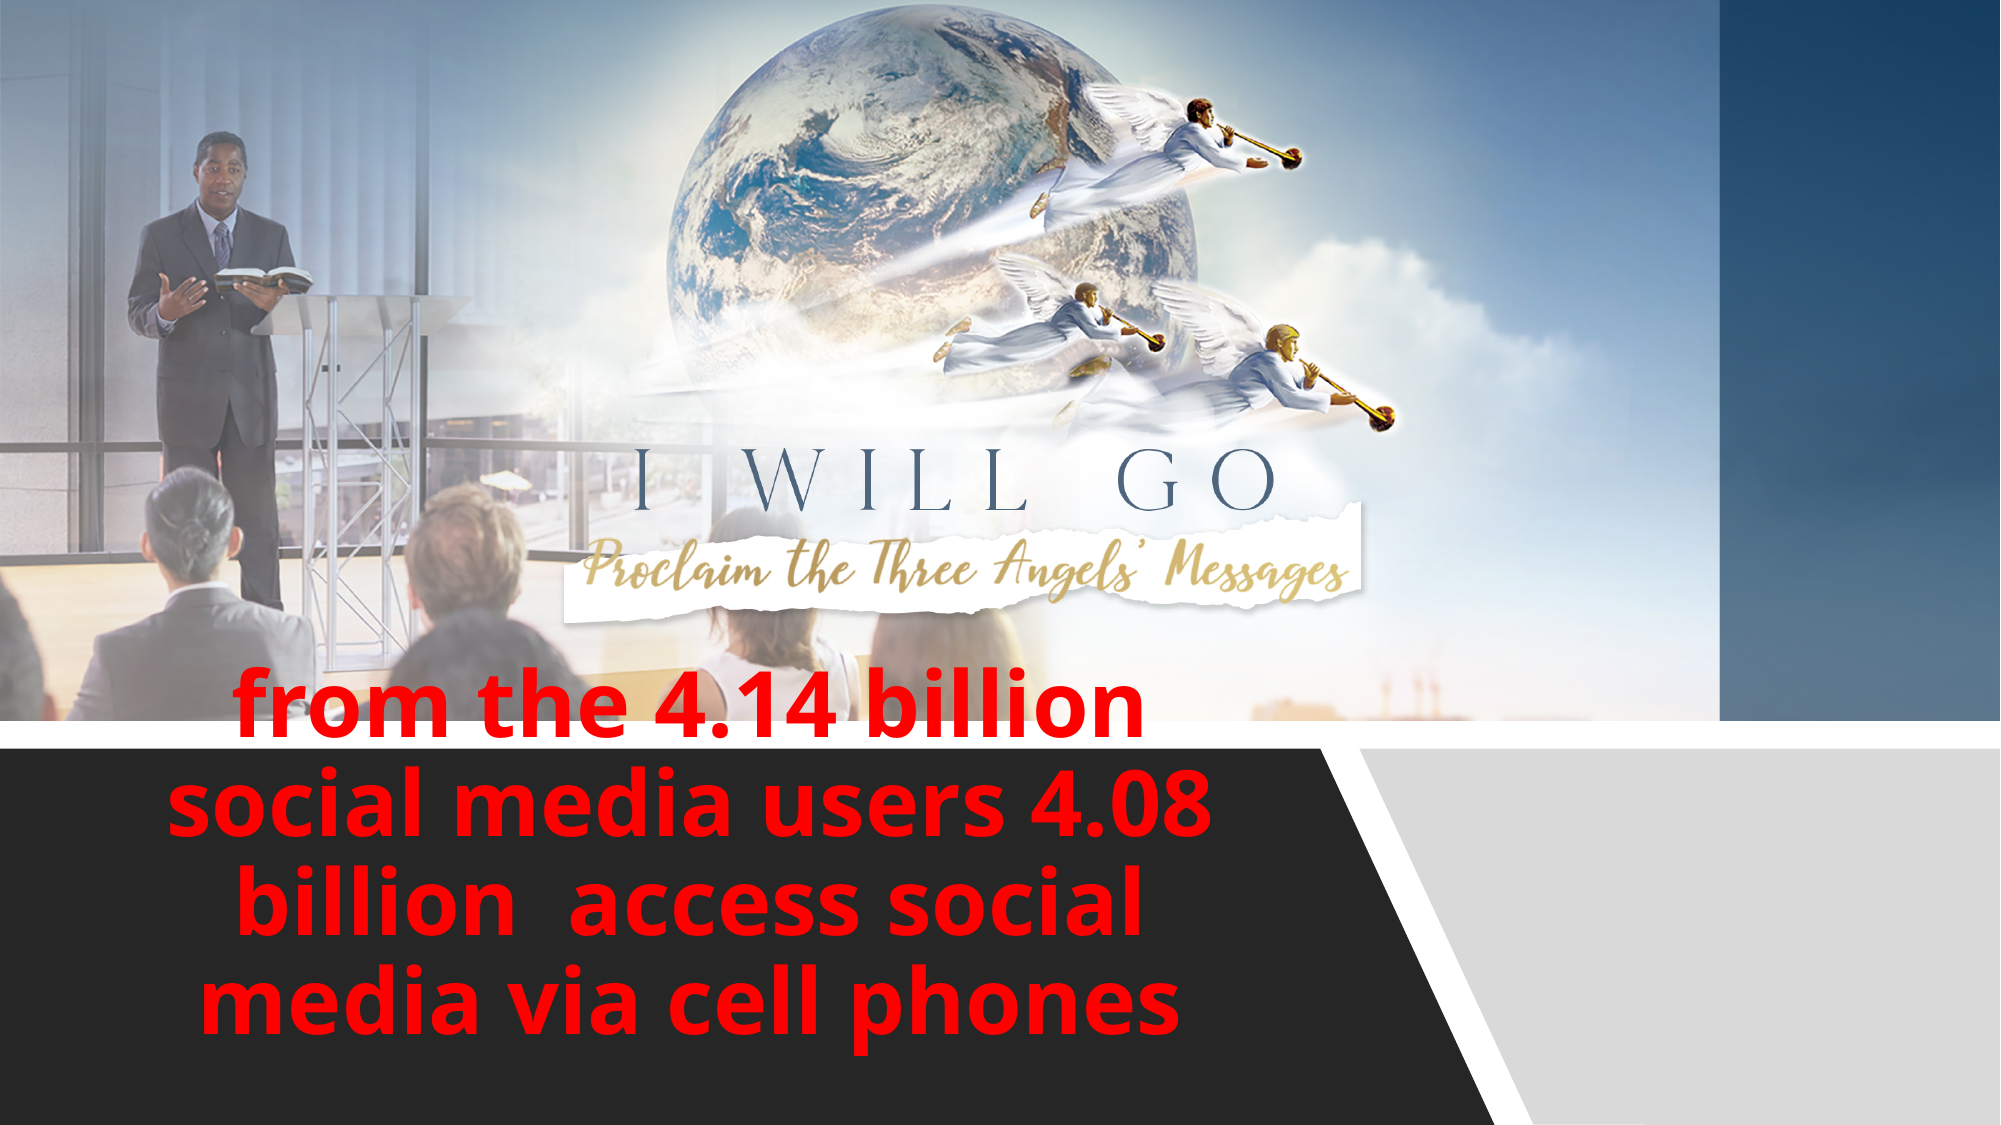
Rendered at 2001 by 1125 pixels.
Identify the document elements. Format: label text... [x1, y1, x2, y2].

text_box [1357, 747, 2000, 1125]
title from the 4.14 billion social media users 4.08 billion access social media via cell phones [97, 878, 1284, 1062]
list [0, 0, 2000, 721]
text_box [0, 747, 1496, 1125]
